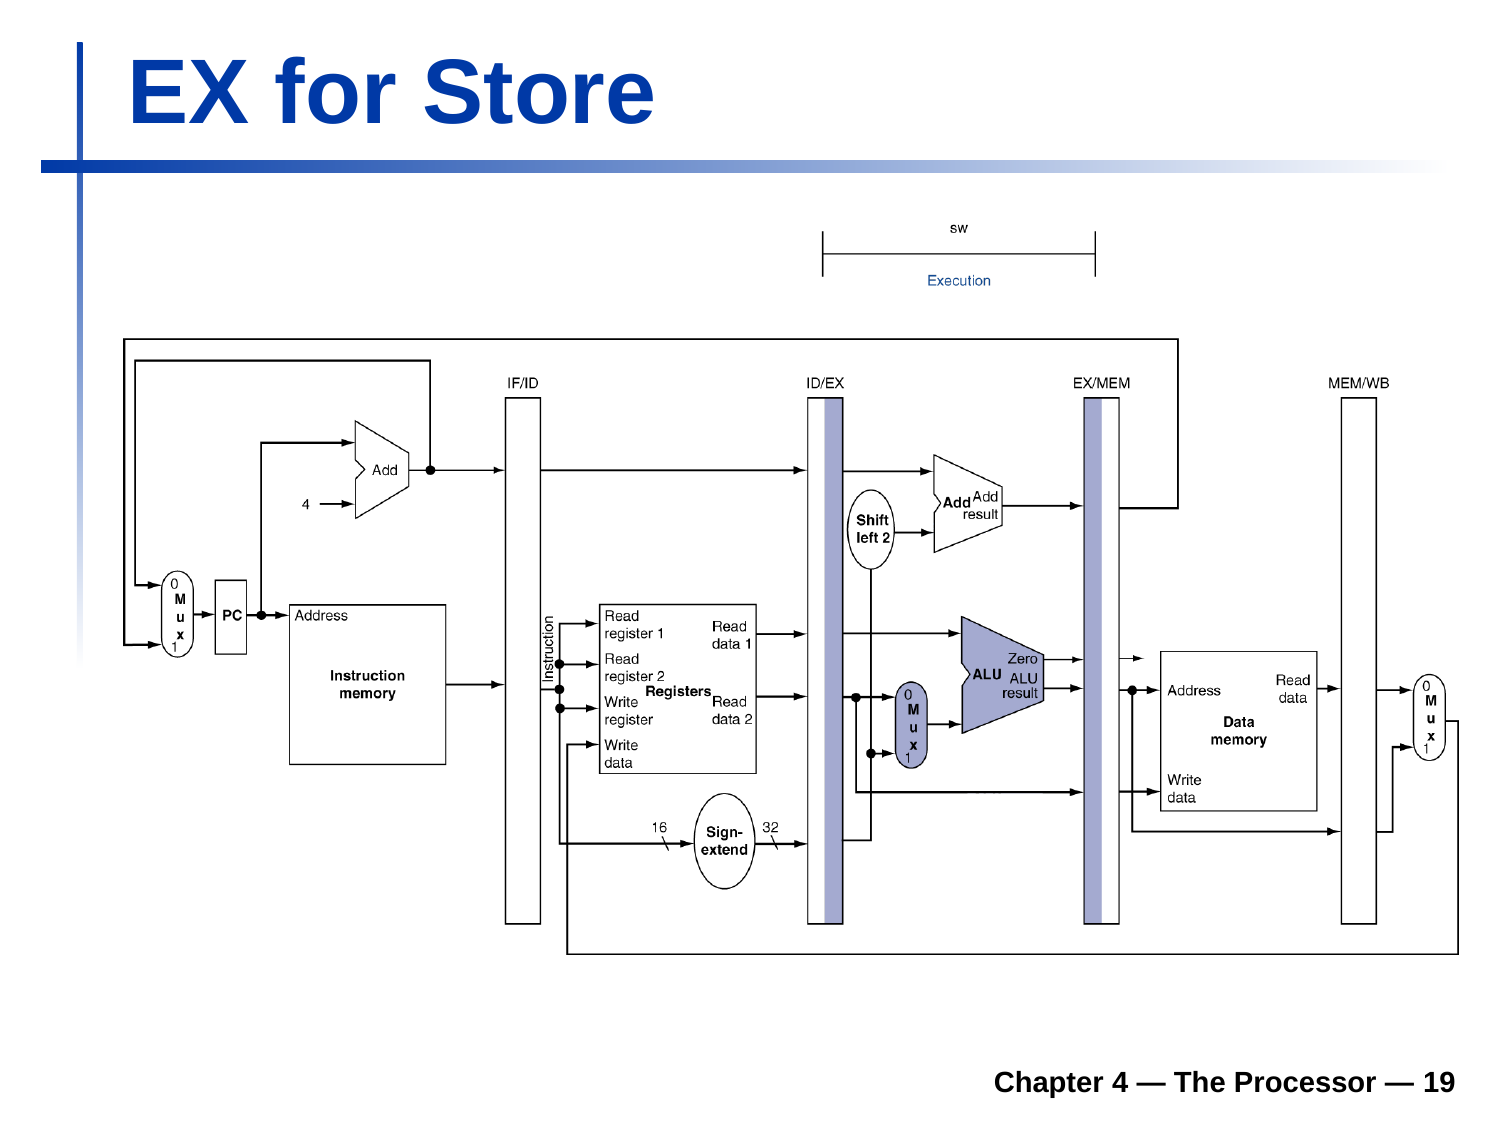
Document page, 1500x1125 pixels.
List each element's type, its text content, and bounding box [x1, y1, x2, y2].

picture [123, 220, 1459, 955]
title EX for Store [111, 23, 1468, 150]
footer Chapter 4 — The Processor — 19 [277, 1046, 1471, 1106]
